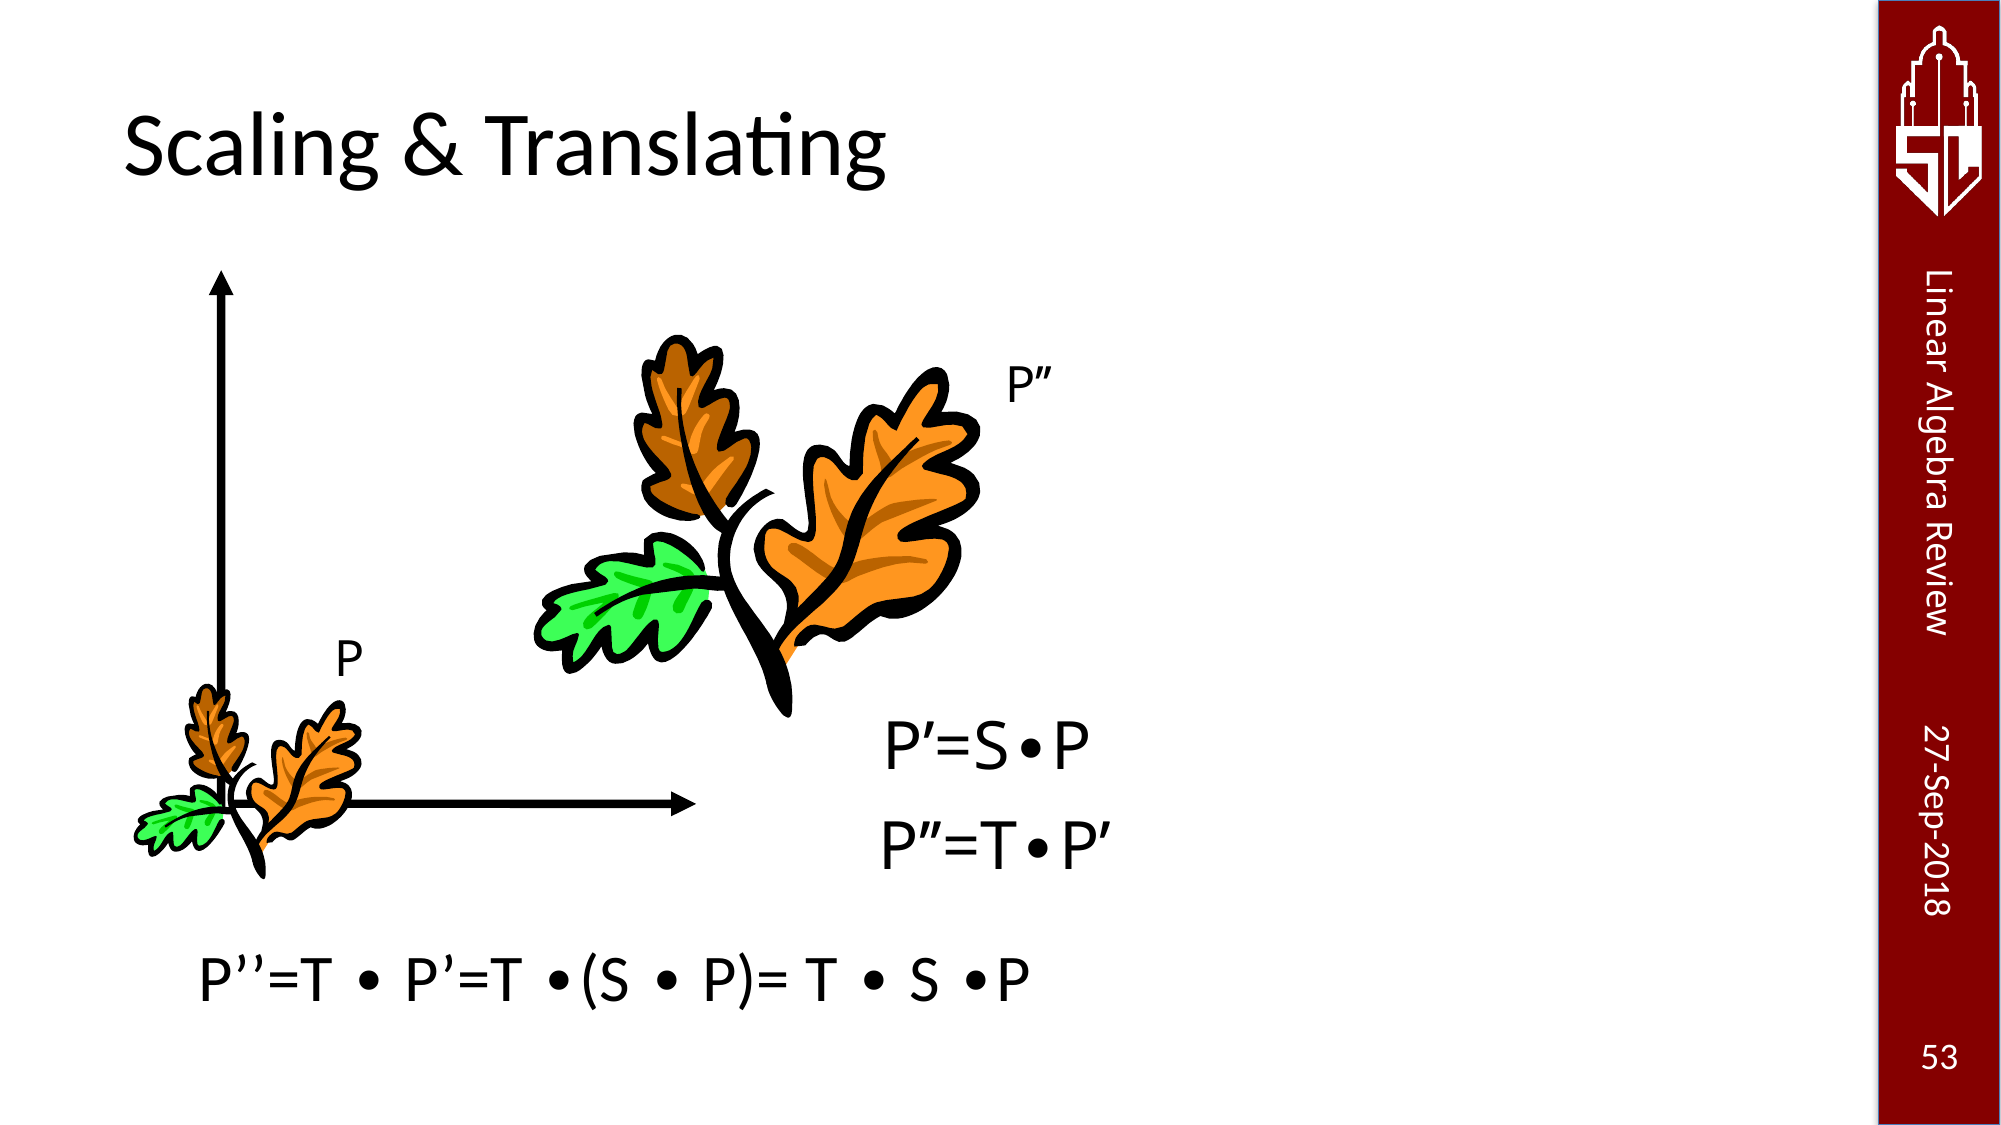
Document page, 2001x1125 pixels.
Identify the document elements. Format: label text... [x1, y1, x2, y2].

text_box P’’ [990, 345, 1068, 420]
text_box P’’=T∙P’ [863, 795, 1127, 890]
picture [533, 332, 984, 722]
text_box P’=S∙P [868, 695, 1108, 790]
text_box [369, 797, 697, 811]
text_box P’’=T ∙ P’=T ∙(S ∙ P)= T ∙ S ∙P [183, 927, 1048, 1023]
picture [1896, 25, 1982, 217]
text_box [214, 270, 228, 681]
text_box P [320, 619, 380, 695]
picture [133, 682, 364, 882]
title Scaling & Translating [108, 45, 1384, 233]
